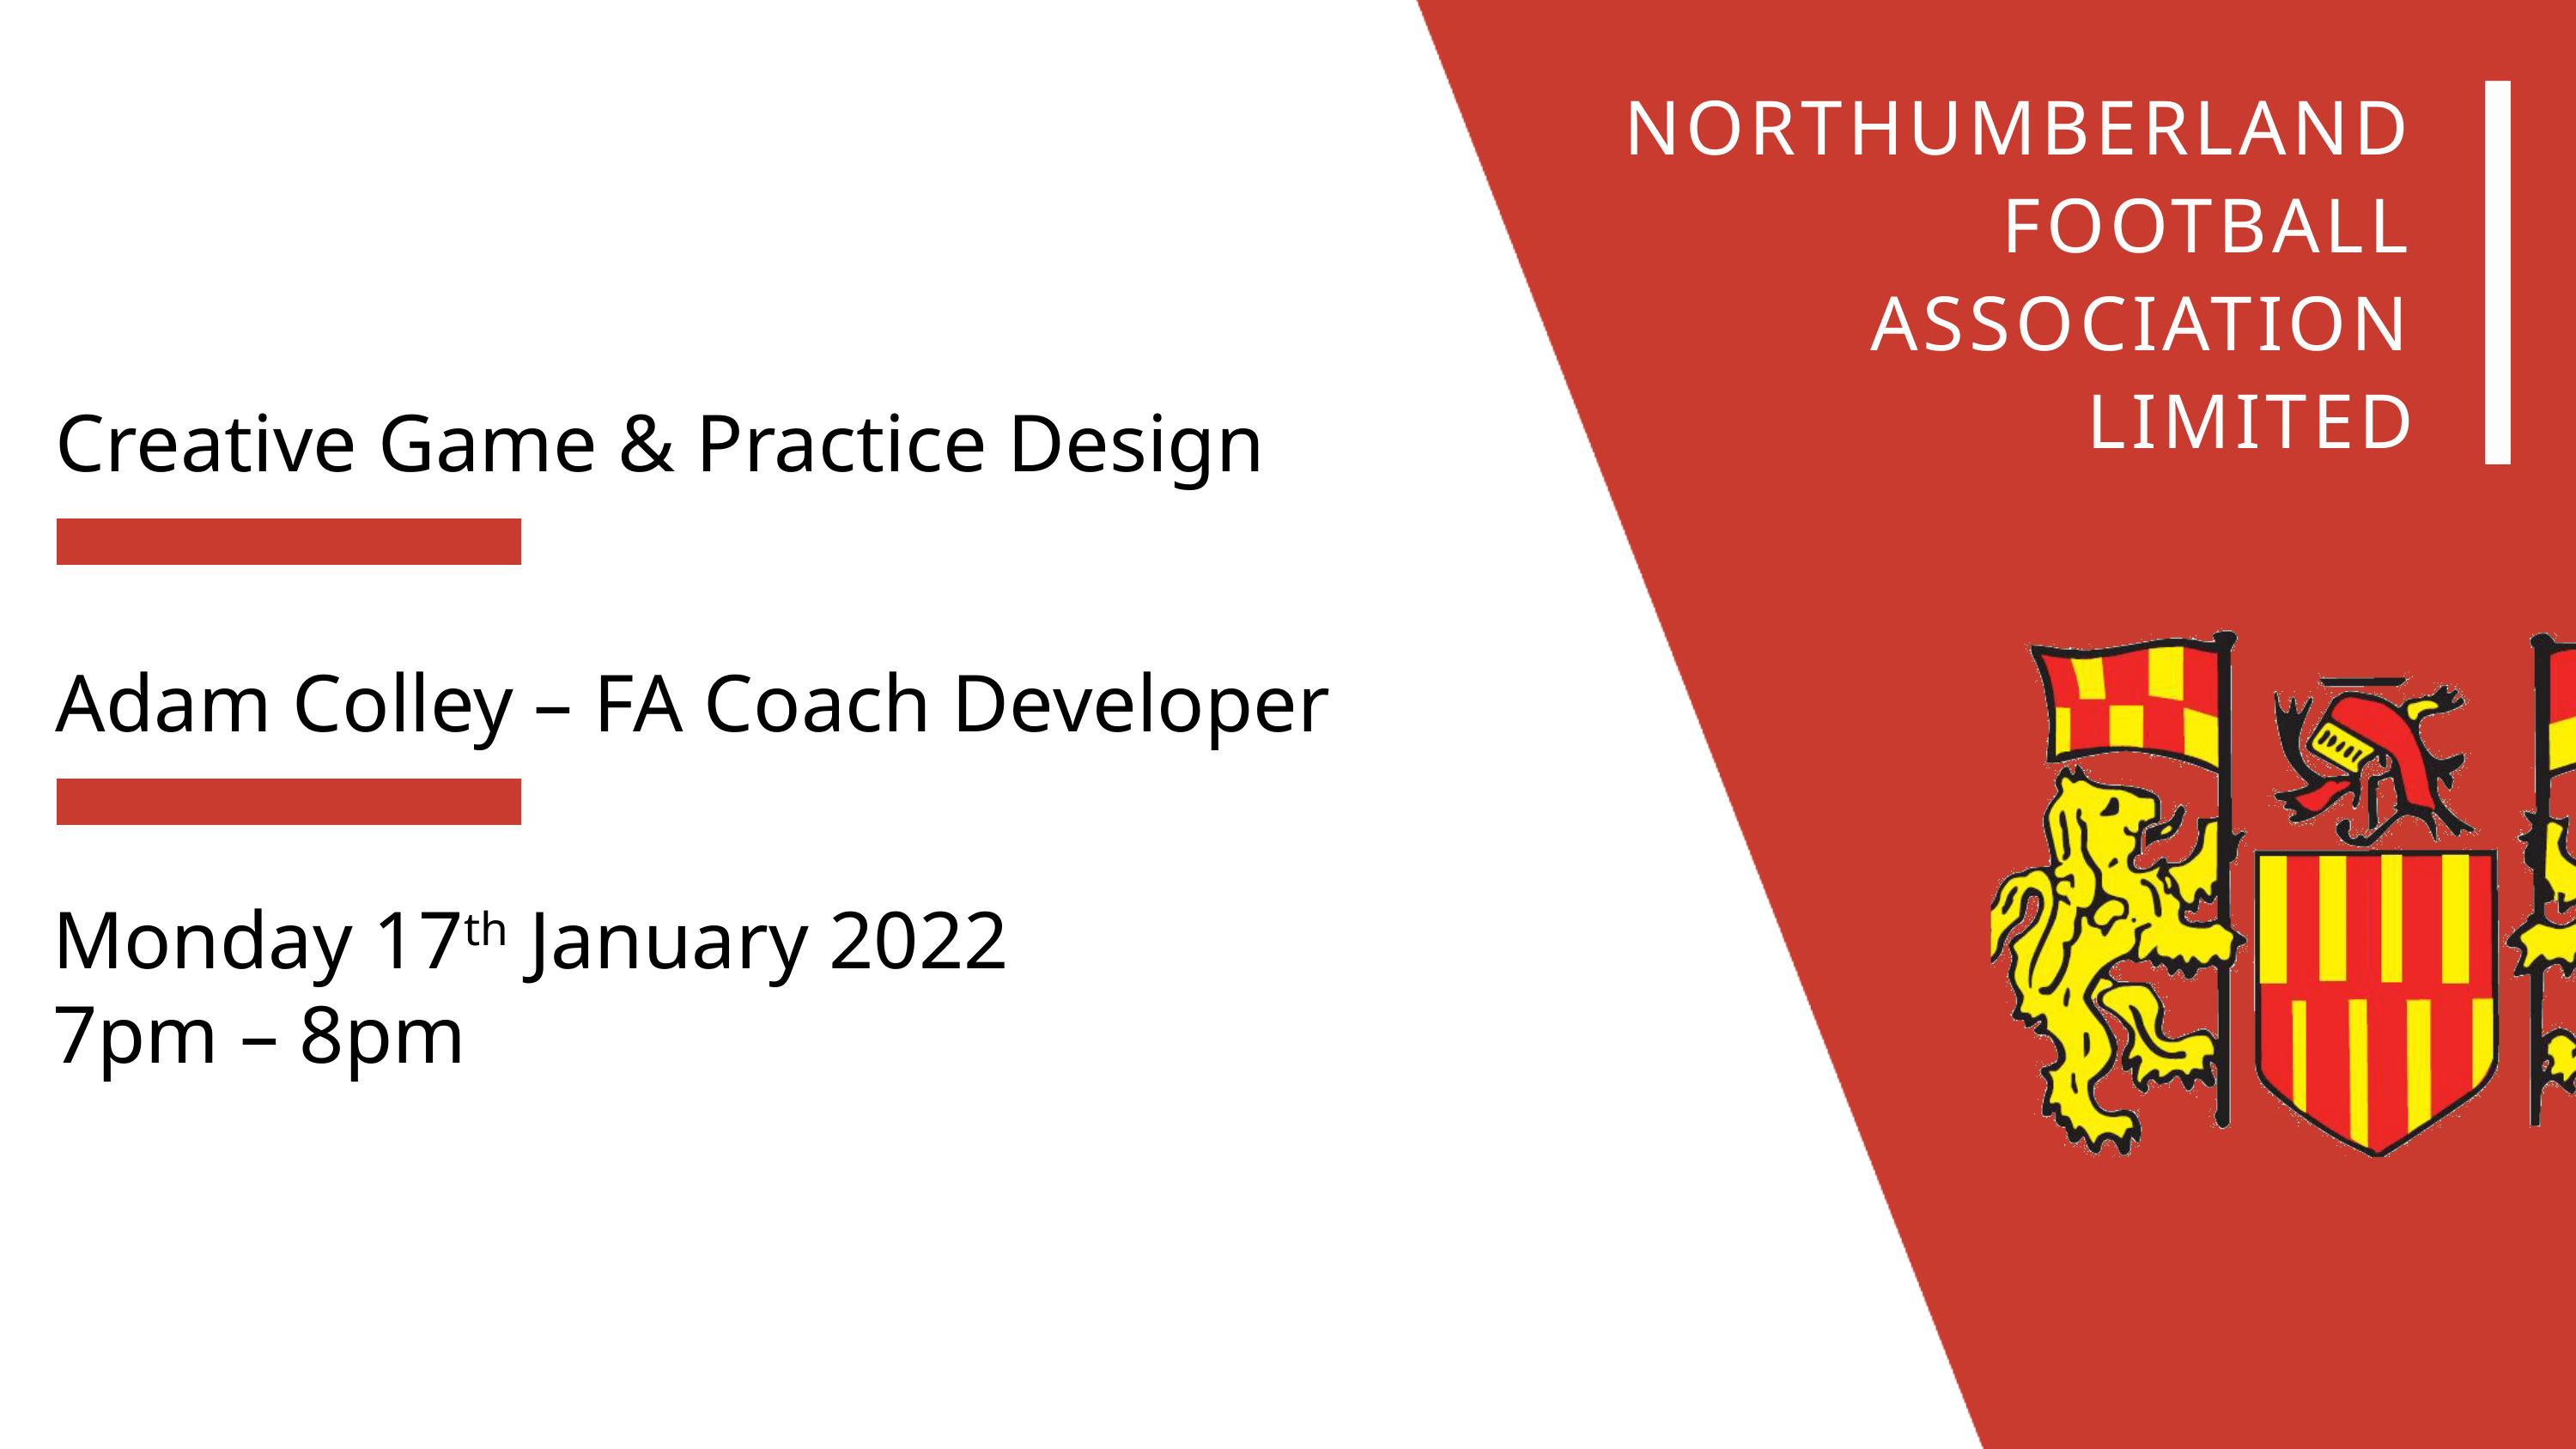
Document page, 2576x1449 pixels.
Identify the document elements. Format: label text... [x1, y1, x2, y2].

picture [57, 518, 521, 565]
text_box Creative Game & Practice Design [42, 386, 1331, 543]
text_box Monday 17th January 2022 7pm – 8pm [39, 883, 1328, 1040]
text_box Adam Colley – FA Coach Developer [43, 646, 1503, 803]
picture [1419, 0, 2576, 1449]
text_box NORTHUMBERLAND FOOTBALL ASSOCIATION LIMITED [1562, 71, 1705, 464]
picture [57, 779, 521, 825]
